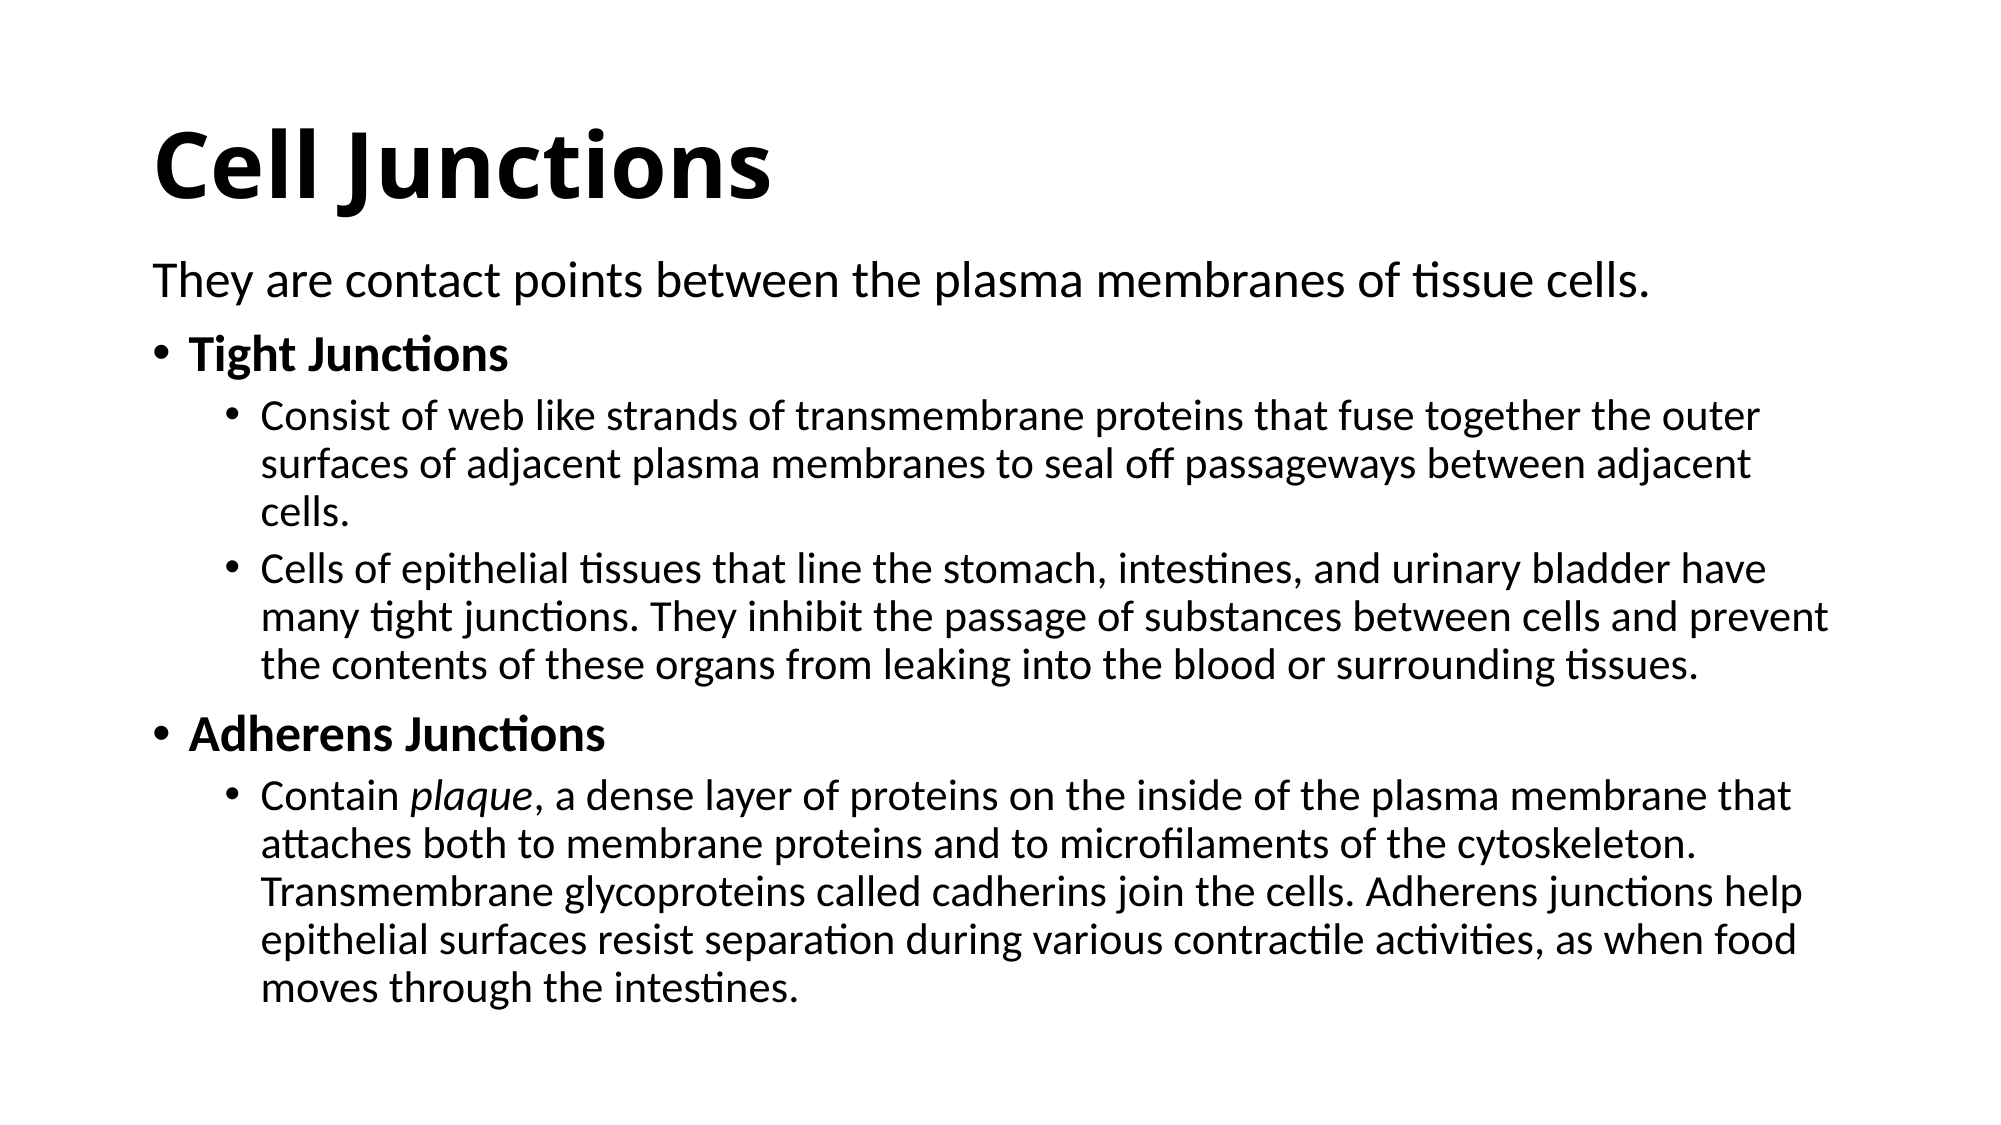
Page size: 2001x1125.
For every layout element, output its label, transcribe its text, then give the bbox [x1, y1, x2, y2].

list They are contact points between the plasma membranes of tissue cells. Tight Junctions Consist of web like strands of transmembrane proteins that fuse together the outer surfaces of adjacent plasma membranes to seal off passageways between adjacent cells. Cells of epithelial tissues that line the stomach, intestines, and urinary bladder have many tight junctions. They inhibit the passage of substances between cells and prevent the contents of these organs from leaking into the blood or surrounding tissues. Adherens Junctions Contain plaque, a dense layer of proteins on the inside of the plasma membrane that attaches both to membrane proteins and to microfilaments of the cytoskeleton. Transmembrane glycoproteins called cadherins join the cells. Adherens junctions help epithelial surfaces resist separation during various contractile activities, as when food moves through the intestines. [137, 244, 1863, 1048]
title Cell Junctions [137, 59, 1863, 244]
